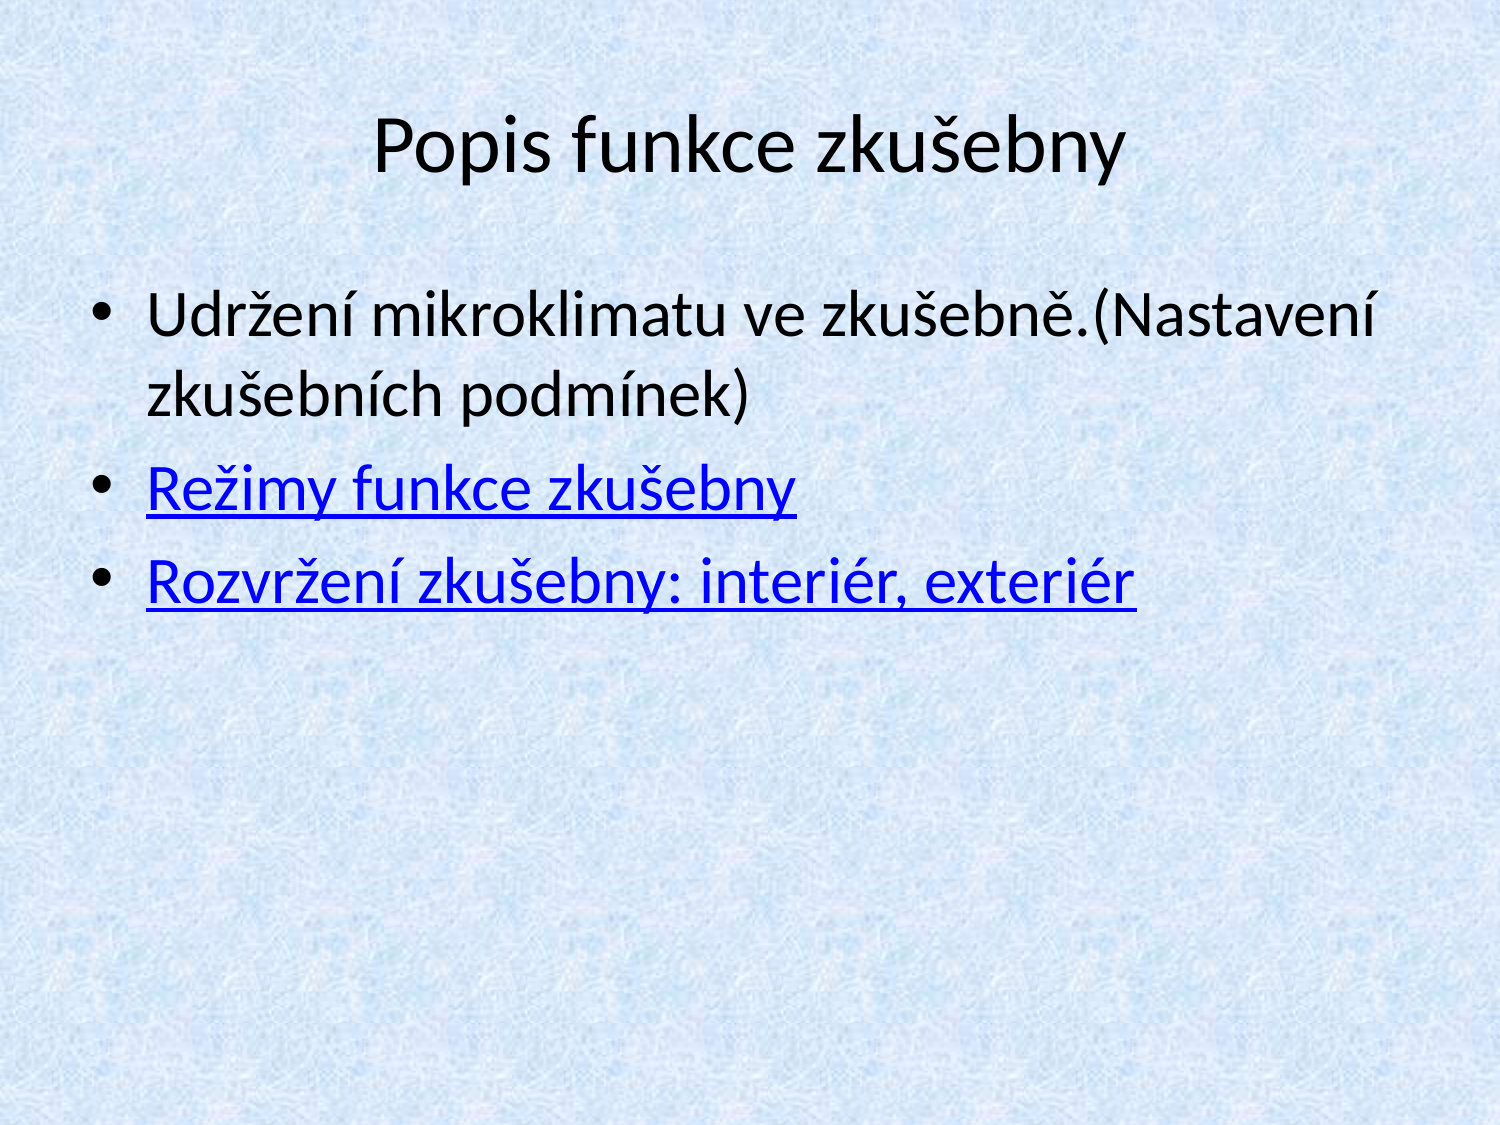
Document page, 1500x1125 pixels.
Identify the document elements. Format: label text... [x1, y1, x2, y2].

title Popis funkce zkušebny [75, 45, 1425, 233]
picture [0, 0, 1500, 1125]
list Udržení mikroklimatu ve zkušebně.(Nastavení zkušebních podmínek) Režimy funkce zkušebny Rozvržení zkušebny: interiér, exteriér [75, 262, 1425, 1005]
